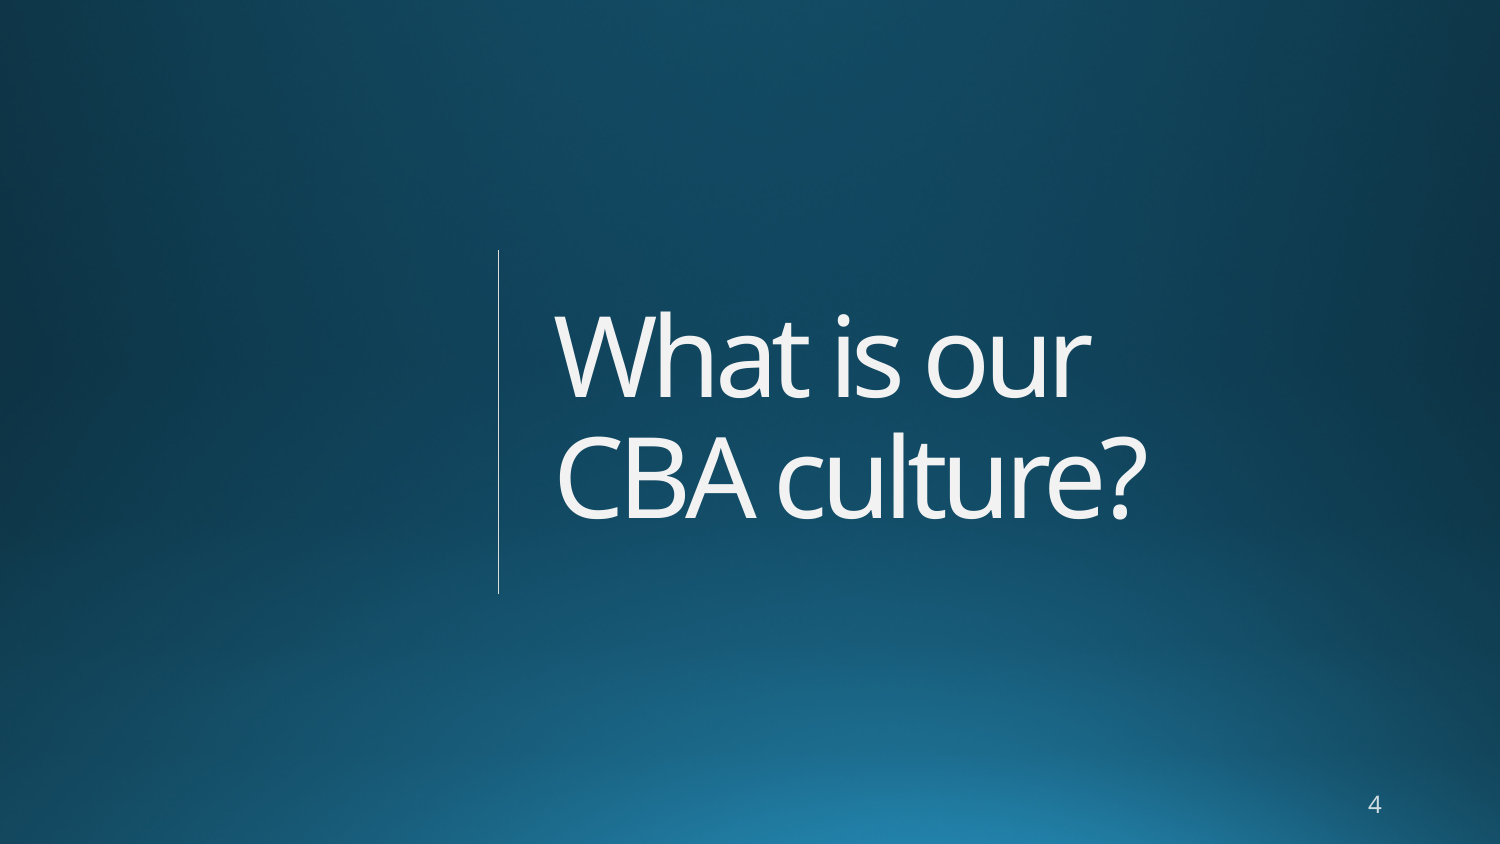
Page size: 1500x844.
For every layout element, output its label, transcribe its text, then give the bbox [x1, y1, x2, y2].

text_box [0, 0, 1500, 844]
slide_number 4 [1059, 782, 1397, 827]
title What is our CBA culture? [538, 84, 1313, 760]
